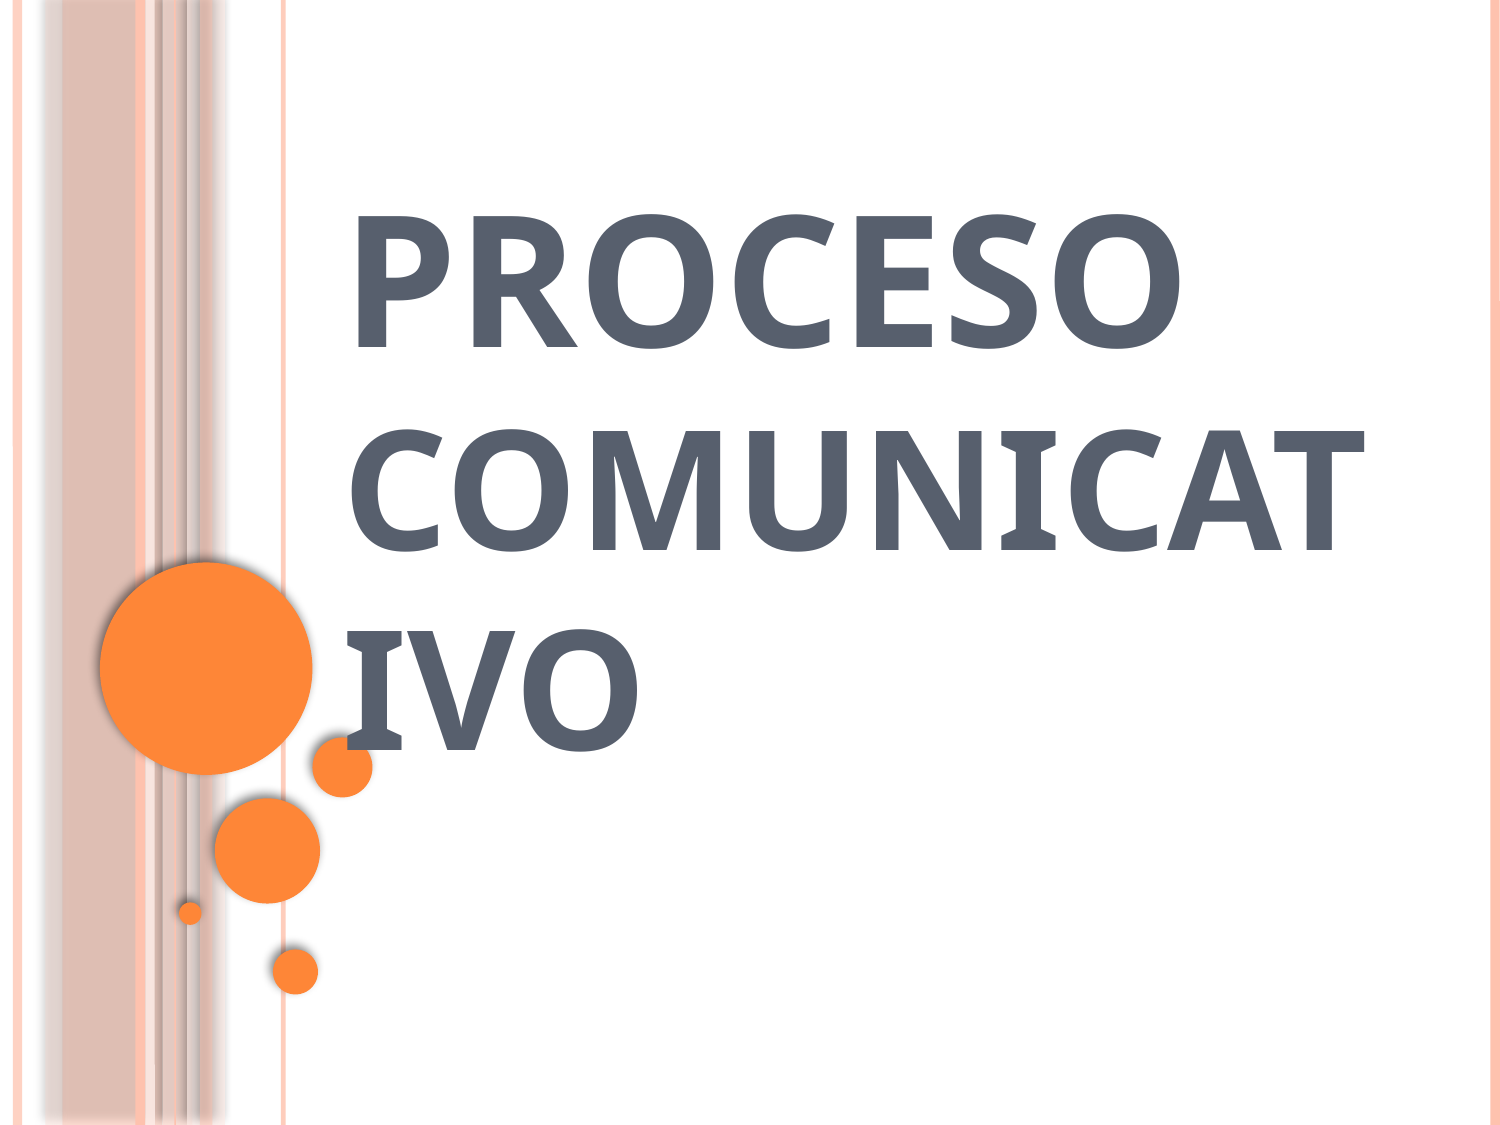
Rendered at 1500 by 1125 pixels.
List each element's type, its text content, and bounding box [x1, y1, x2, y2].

title Proceso comunicativo [328, 480, 1430, 792]
